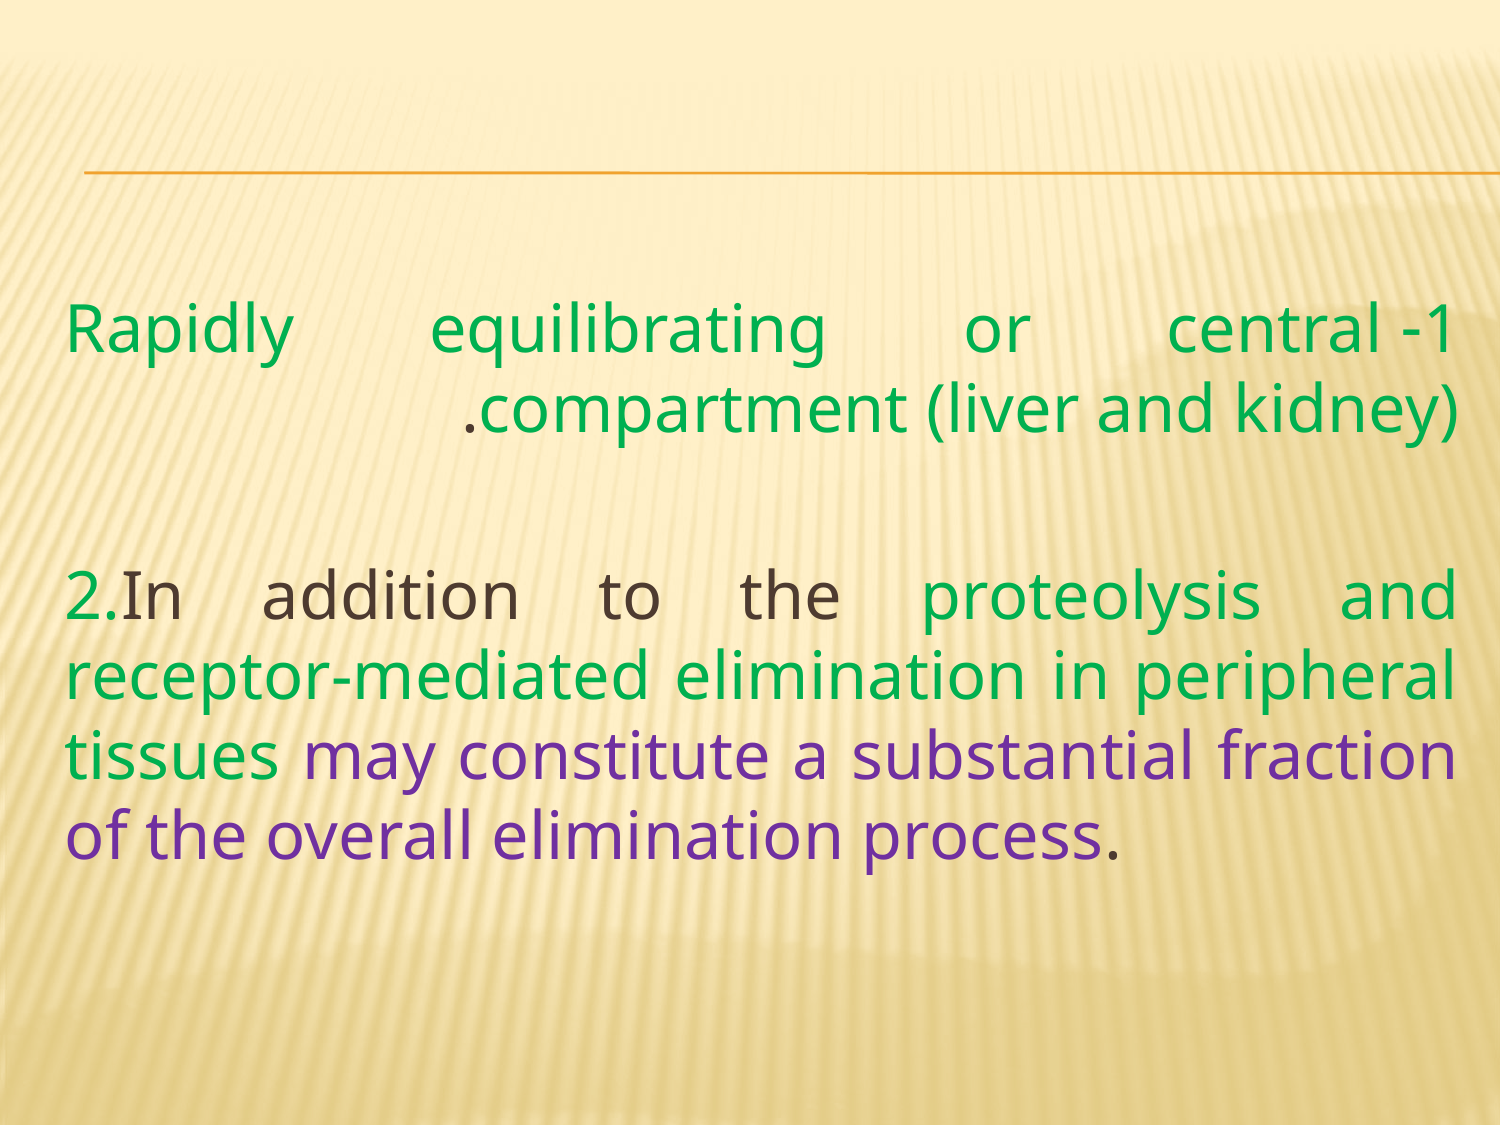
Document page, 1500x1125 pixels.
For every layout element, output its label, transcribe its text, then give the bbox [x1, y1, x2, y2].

list 1- Rapidly equilibrating or central compartment (liver and kidney). 2.In addition to the proteolysis and receptor-mediated elimination in peripheral tissues may constitute a substantial fraction of the overall elimination process. [50, 254, 1475, 998]
